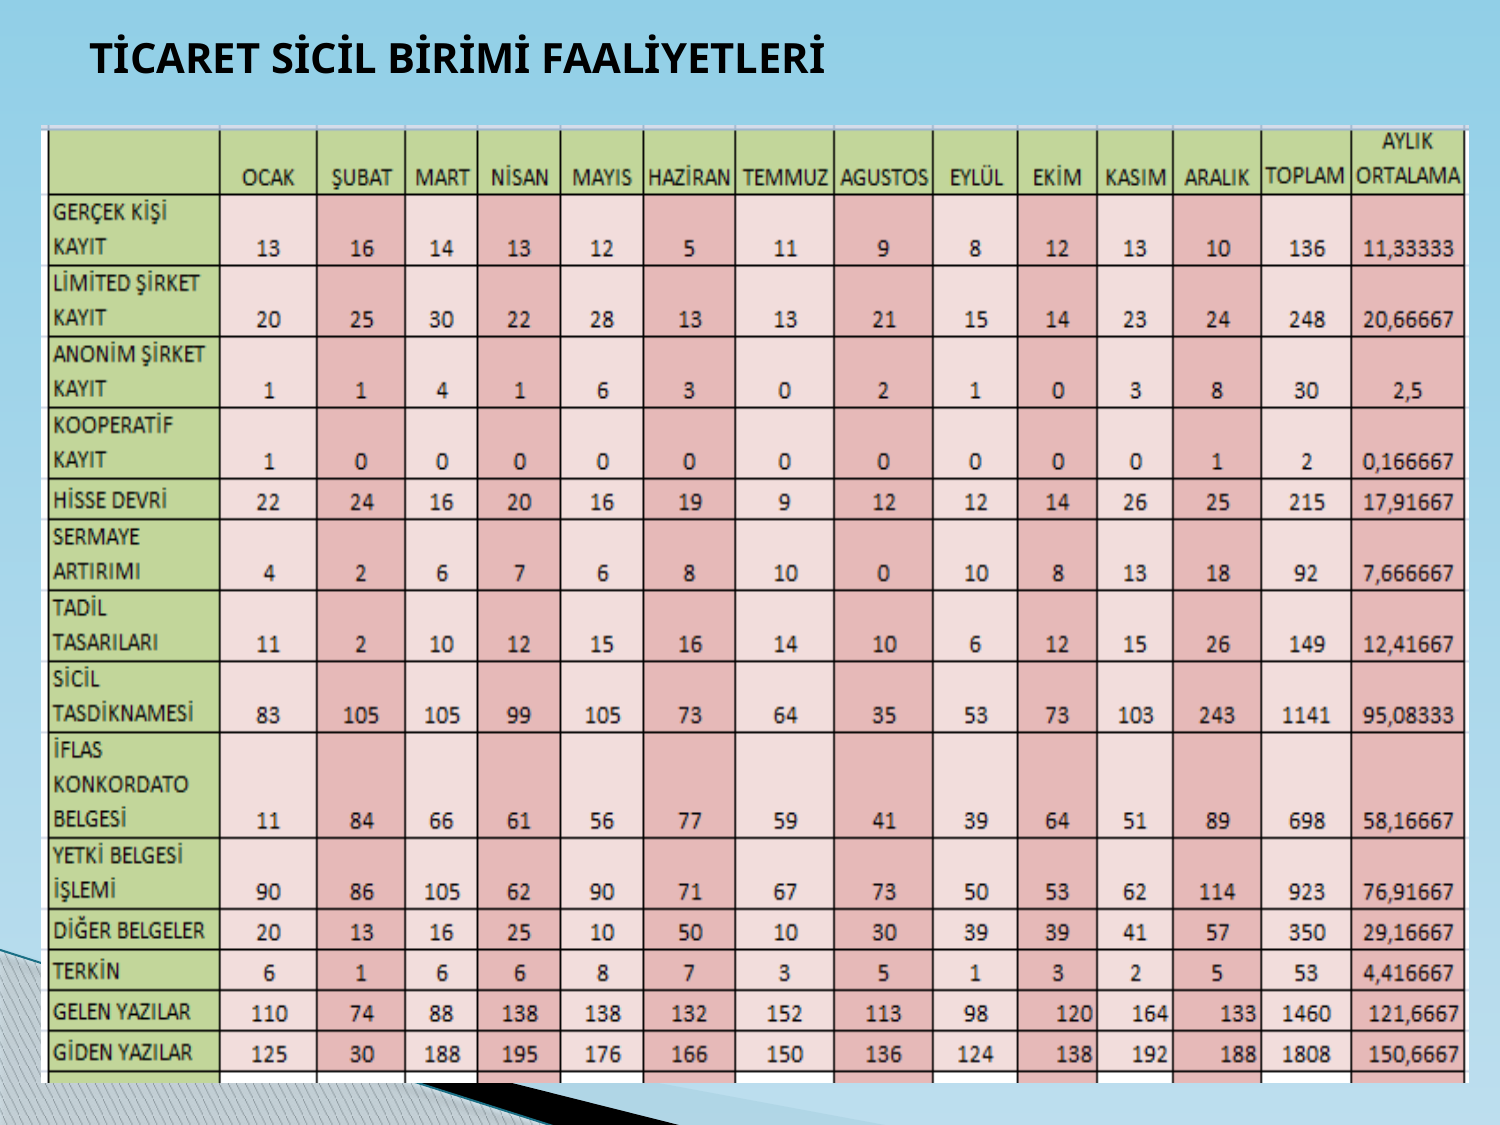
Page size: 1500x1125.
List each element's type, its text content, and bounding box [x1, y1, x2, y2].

title TİCARET SİCİL BİRİMİ FAALİYETLERİ [75, 0, 1425, 114]
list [41, 125, 1470, 1083]
